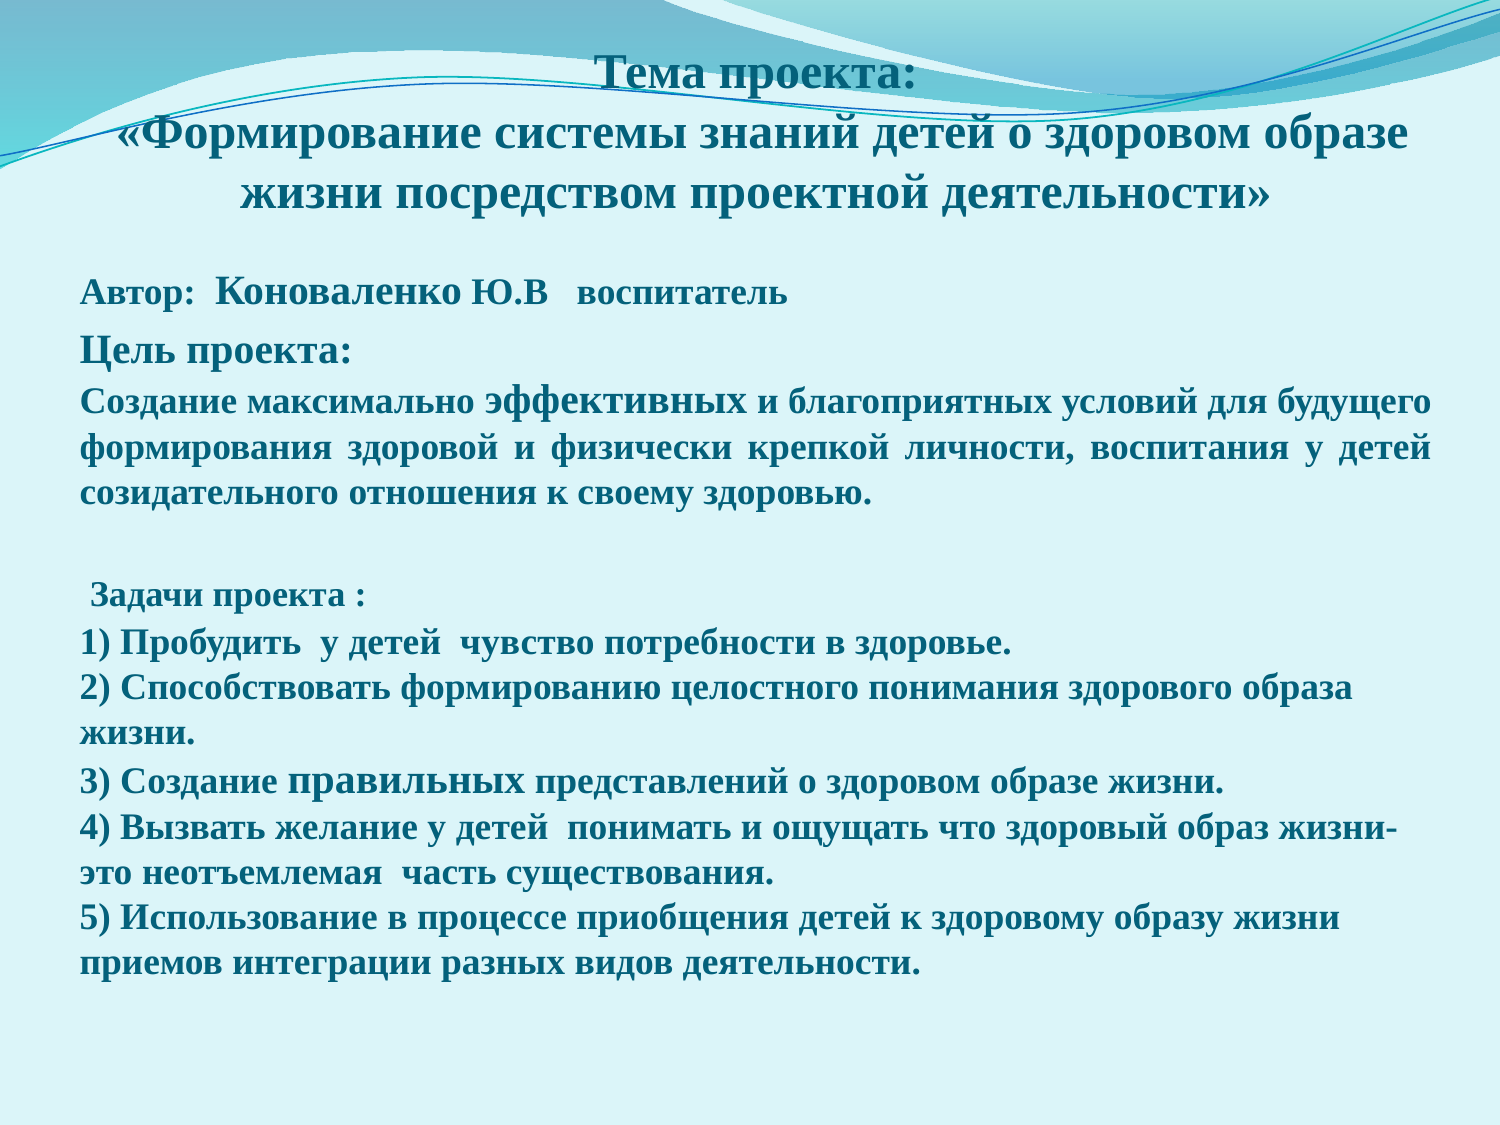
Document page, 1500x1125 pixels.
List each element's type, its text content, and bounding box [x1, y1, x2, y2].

text_box Задачи проекта : [74, 562, 1438, 657]
text_box Автор: Коноваленко Ю.В воспитатель [64, 255, 1500, 546]
text_box Тема проекта: «Формирование системы знаний детей о здоровом образе жизни посредством проектной деятельности» [76, 30, 1436, 226]
text_box Цель проекта: Создание максимально эффективных и благоприятных условий для будущего формирования здоровой и физически крепкой личности, воспитания у детей созидательного отношения к своему здоровью. [64, 314, 1447, 520]
text_box 1) Пробудить у детей чувство потребности в здоровье. 2) Способствовать формированию целостного понимания здорового образа жизни. 3) Создание правильных представлений о здоровом образе жизни. 4) Вызвать желание у детей понимать и ощущать что здоровый образ жизни- это неотъемлемая часть существования. 5) Использование в процессе приобщения детей к здоровому образу жизни приемов интеграции разных видов деятельности. [64, 609, 1471, 990]
